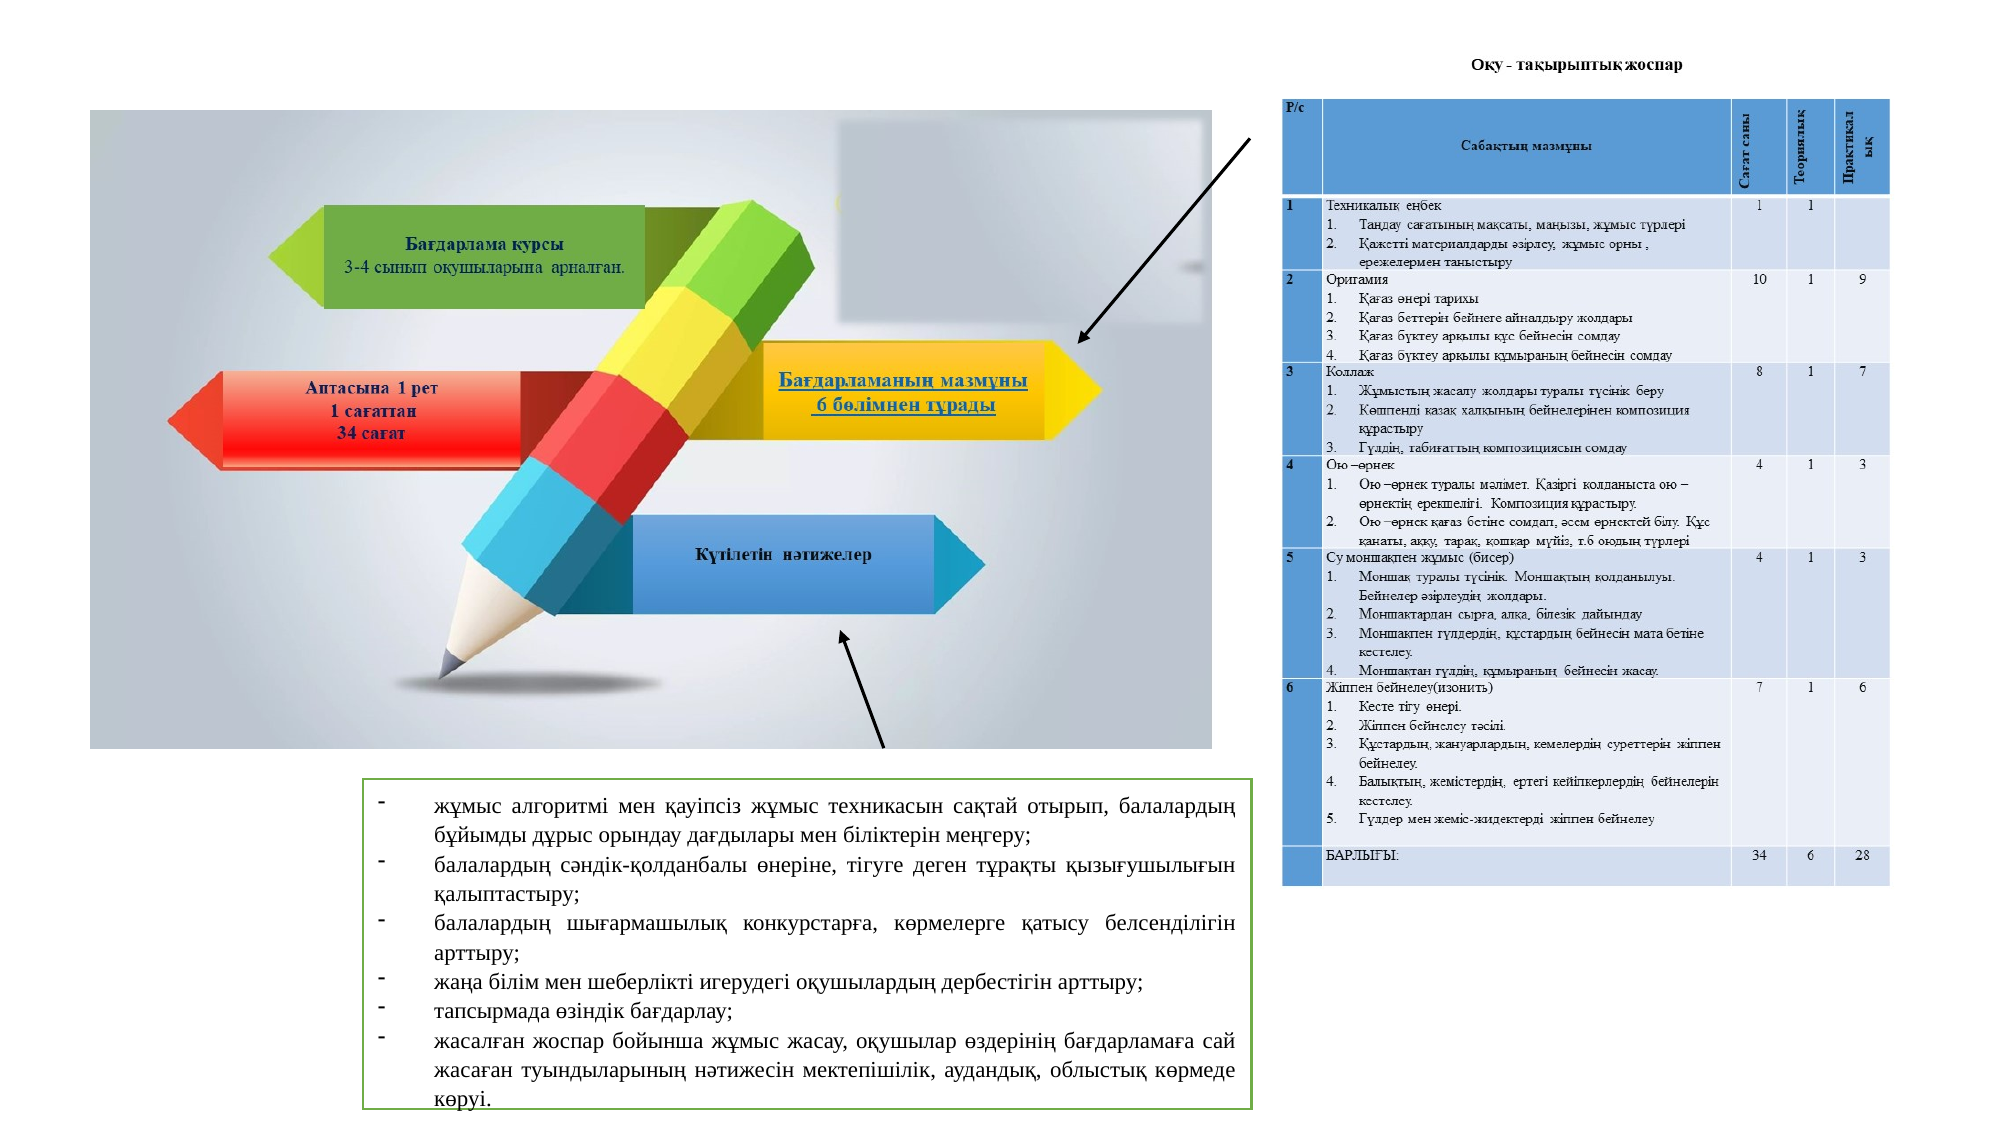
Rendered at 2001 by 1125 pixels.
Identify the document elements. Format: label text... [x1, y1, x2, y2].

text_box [1077, 138, 1250, 344]
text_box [839, 629, 884, 749]
text_box жұмыс алгоритмі мен қауіпсіз жұмыс техникасын сақтай отырып, балалардың бұйымды дұрыс орындау дағдылары мен біліктерін меңгеру; балалардың сәндік-қолданбалы өнеріне, тігуге деген тұрақты қызығушылығын қалыптастыру; балалардың шығармашылық конкурстарға, көрмелерге қатысу белсенділігін арттыру; жаңа білім мен шеберлікті игерудегі оқушылардың дербестігін арттыру; тапсырмада өзіндік бағдарлау; жасалған жоспар бойынша жұмыс жасау, оқушылар өздерінің бағдарламаға сай жасаған туындыларының нәтижесін мектепішілік, аудандық, облыстық көрмеде көруі. [362, 778, 1253, 1110]
picture [1249, 40, 1908, 918]
picture [90, 110, 1225, 749]
